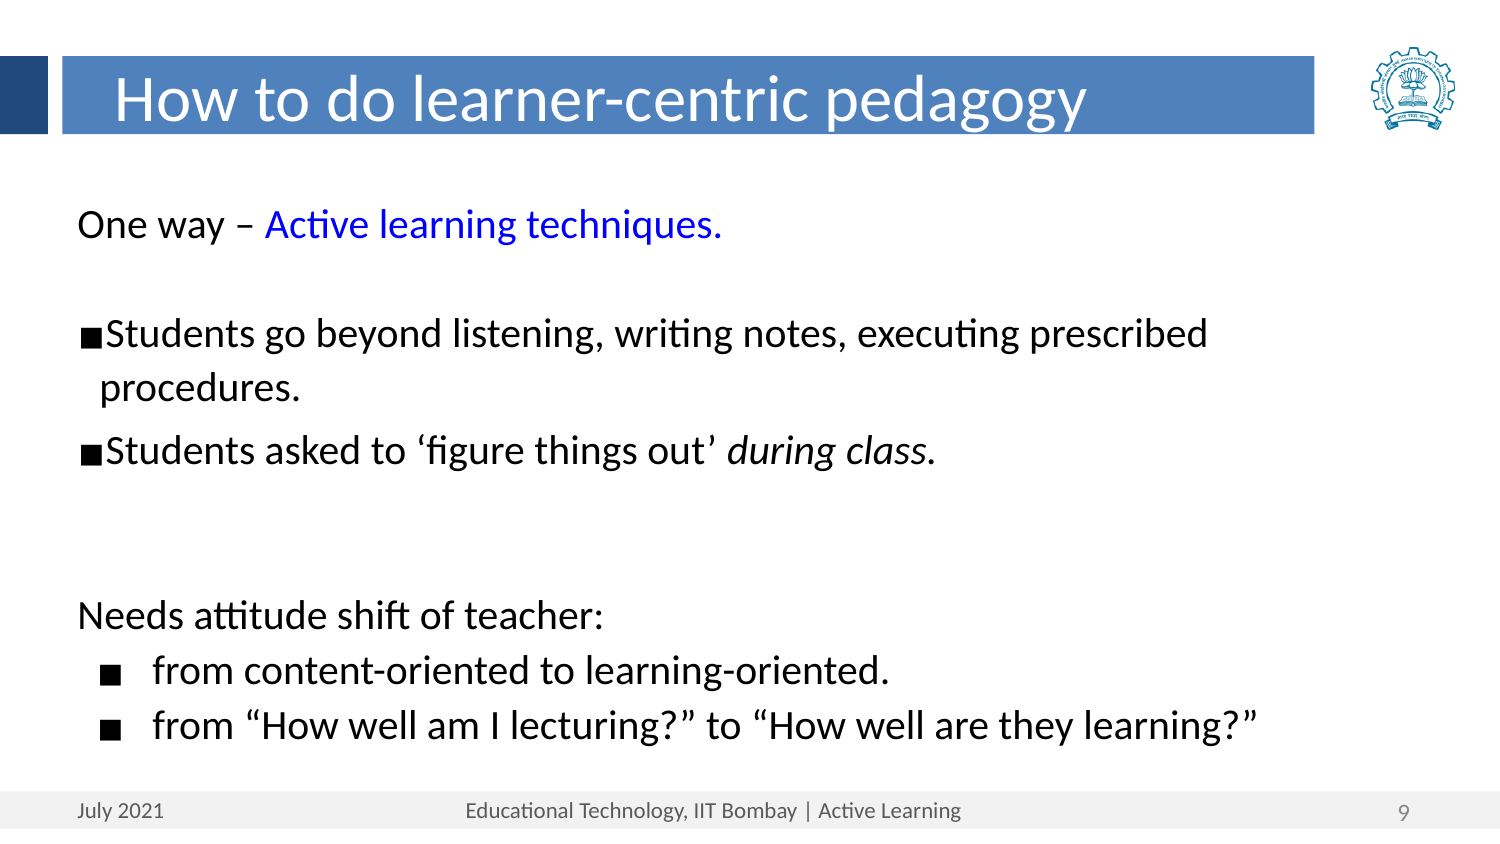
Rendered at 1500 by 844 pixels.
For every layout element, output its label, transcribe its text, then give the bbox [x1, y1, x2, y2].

picture [1371, 47, 1455, 130]
list How to do learner-centric pedagogy [62, 56, 1313, 134]
slide_number 9 [1332, 789, 1425, 835]
list One way – Active learning techniques. Students go beyond listening, writing notes, executing prescribed procedures. Students asked to ‘figure things out’ during class. Needs attitude shift of teacher: from content-oriented to learning-oriented. from “How well am I lecturing?” to “How well are they learning?” [62, 184, 1313, 772]
